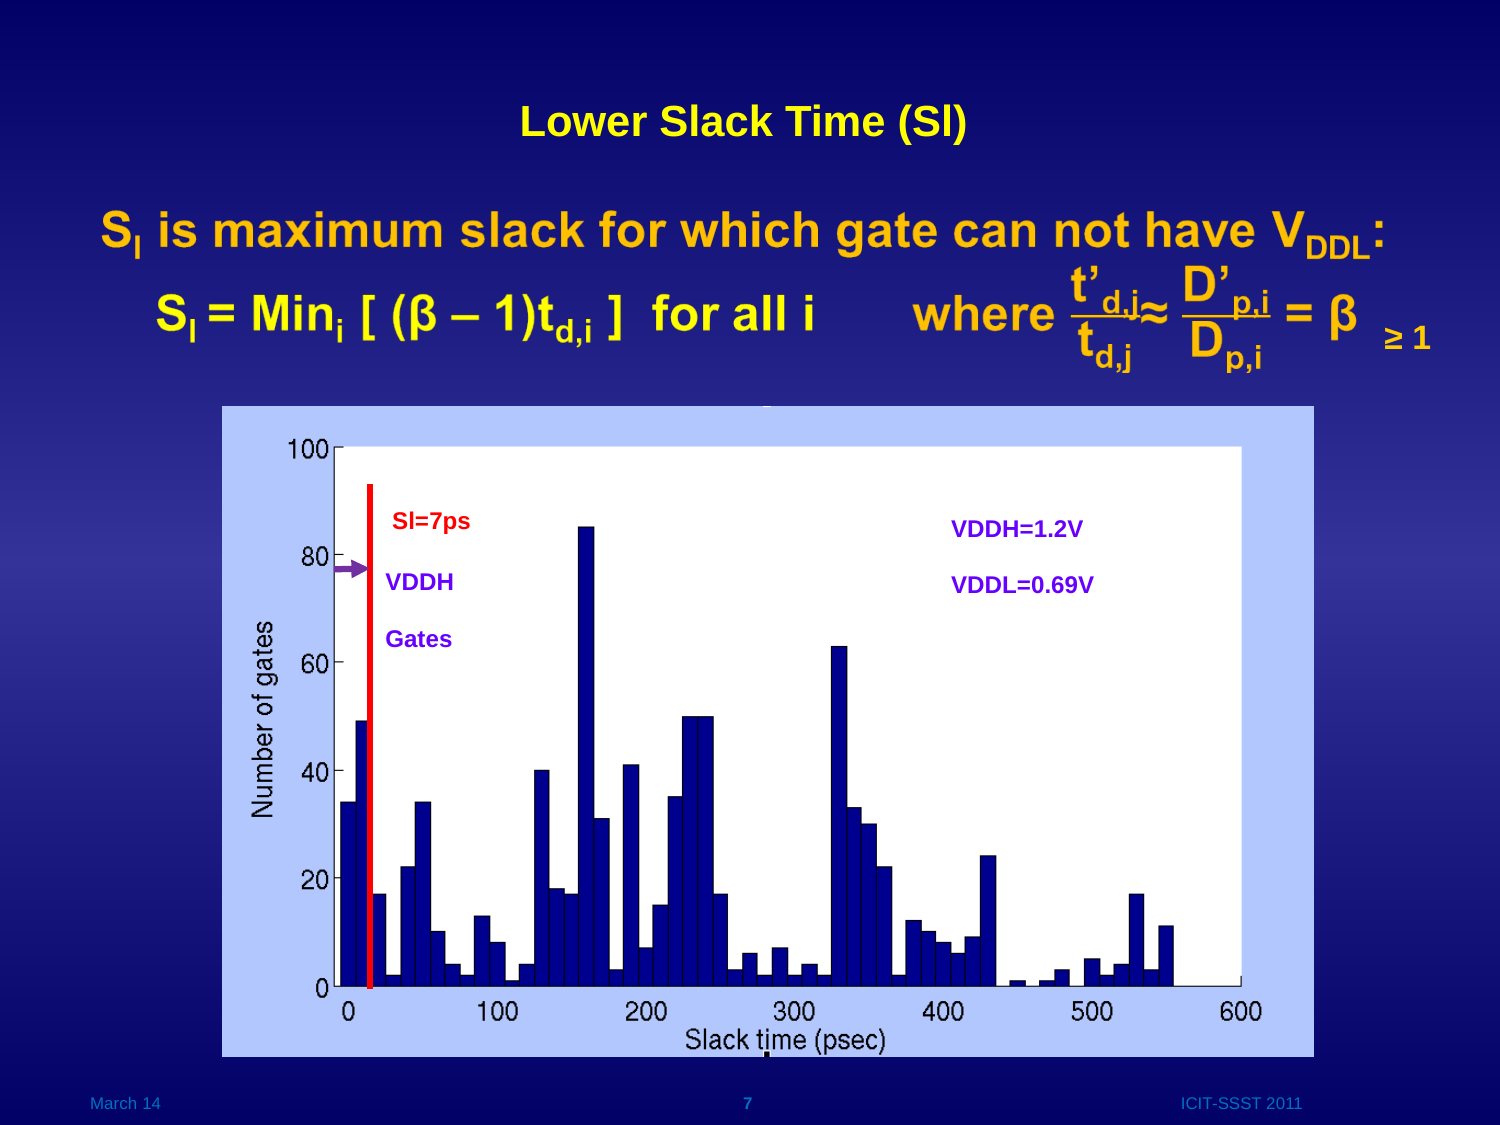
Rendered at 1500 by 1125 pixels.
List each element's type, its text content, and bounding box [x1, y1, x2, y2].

picture [222, 406, 1314, 1057]
slide_number 7 [572, 1066, 924, 1125]
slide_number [74, 1064, 426, 1125]
text_box [85, 190, 1415, 374]
text_box ≥ 1 [1369, 268, 1447, 364]
text_box Lower Slack Time (Sl) [74, 0, 1425, 188]
footer ICIT-SSST 2011 [1004, 1064, 1480, 1125]
